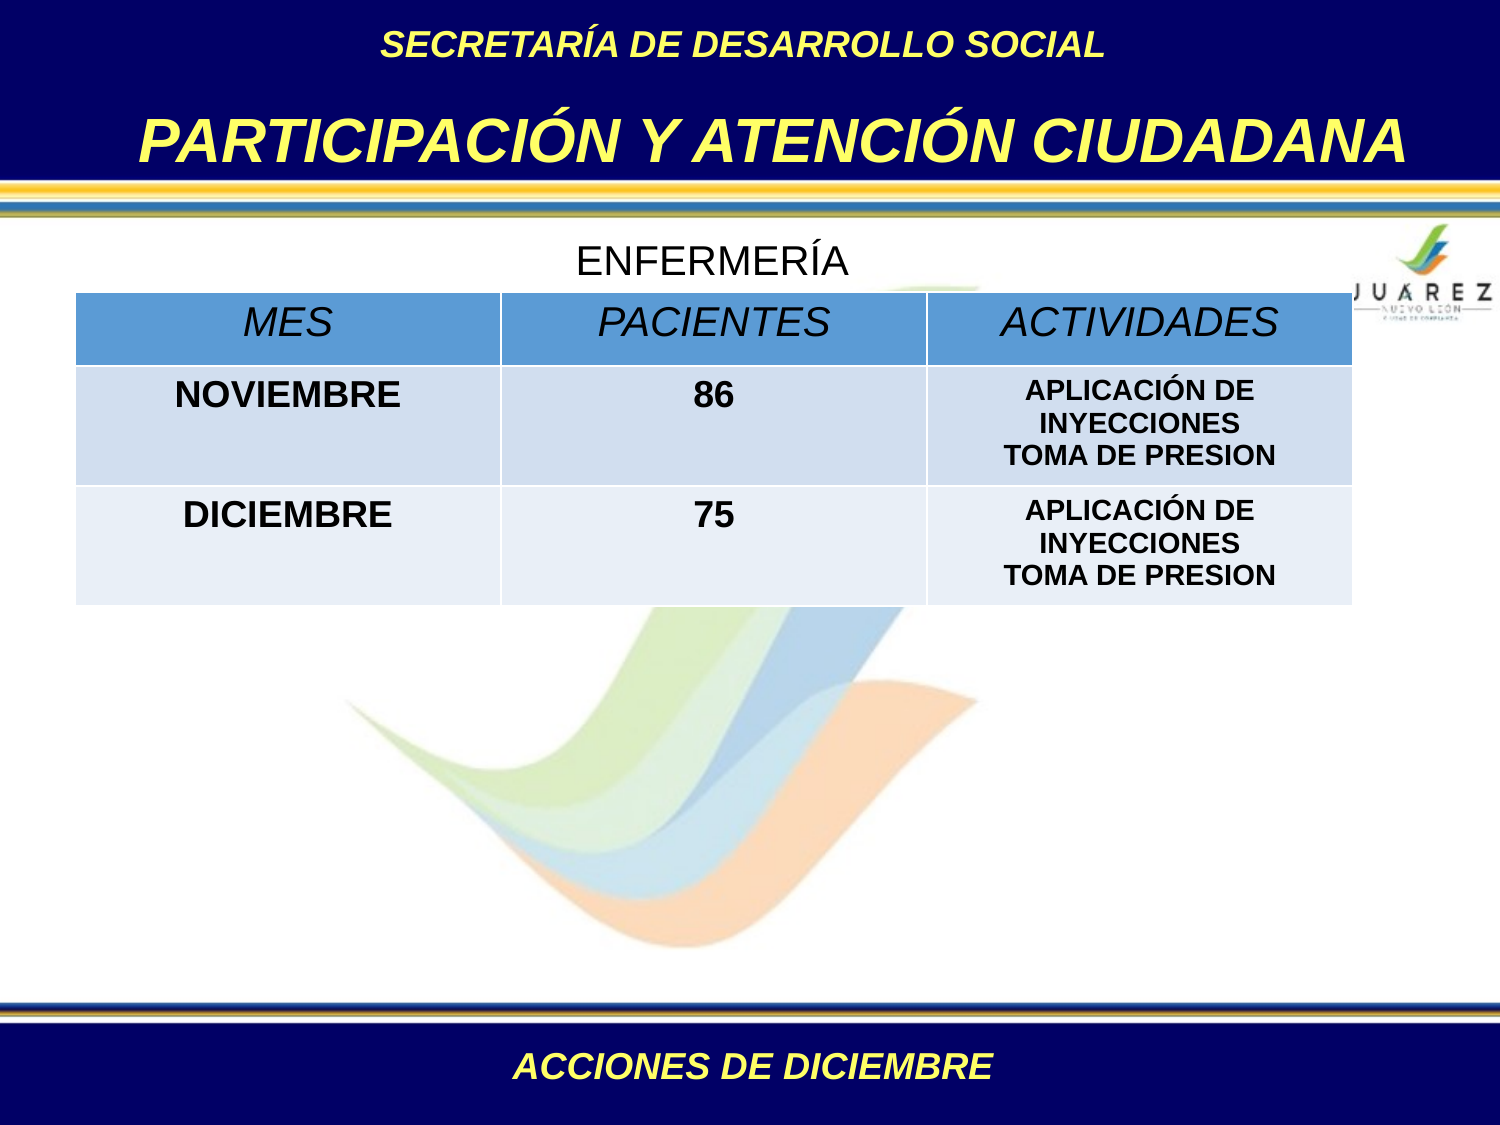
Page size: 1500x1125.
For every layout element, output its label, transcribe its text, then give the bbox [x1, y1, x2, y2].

table_cell NOVIEMBRE [76, 367, 500, 485]
picture [0, 0, 1500, 1125]
table_cell 86 [502, 367, 926, 485]
table_header PACIENTES [502, 293, 926, 365]
table_cell APLICACIÓN DE INYECCIONES TOMA DE PRESION [928, 367, 1352, 485]
table_header MES [76, 293, 500, 365]
text_box ACCIONES DE DICIEMBRE [497, 1034, 1009, 1095]
table_header ACTIVIDADES [928, 293, 1352, 365]
table_cell DICIEMBRE [76, 487, 500, 605]
text_box ENFERMERÍA [560, 226, 867, 291]
text_box SECRETARÍA DE DESARROLLO SOCIAL [365, 12, 1122, 73]
text_box PARTICIPACIÓN Y ATENCIÓN CIUDADANA [106, 92, 1427, 182]
table_cell APLICACIÓN DE INYECCIONES TOMA DE PRESION [928, 487, 1352, 605]
table_cell 75 [502, 487, 926, 605]
